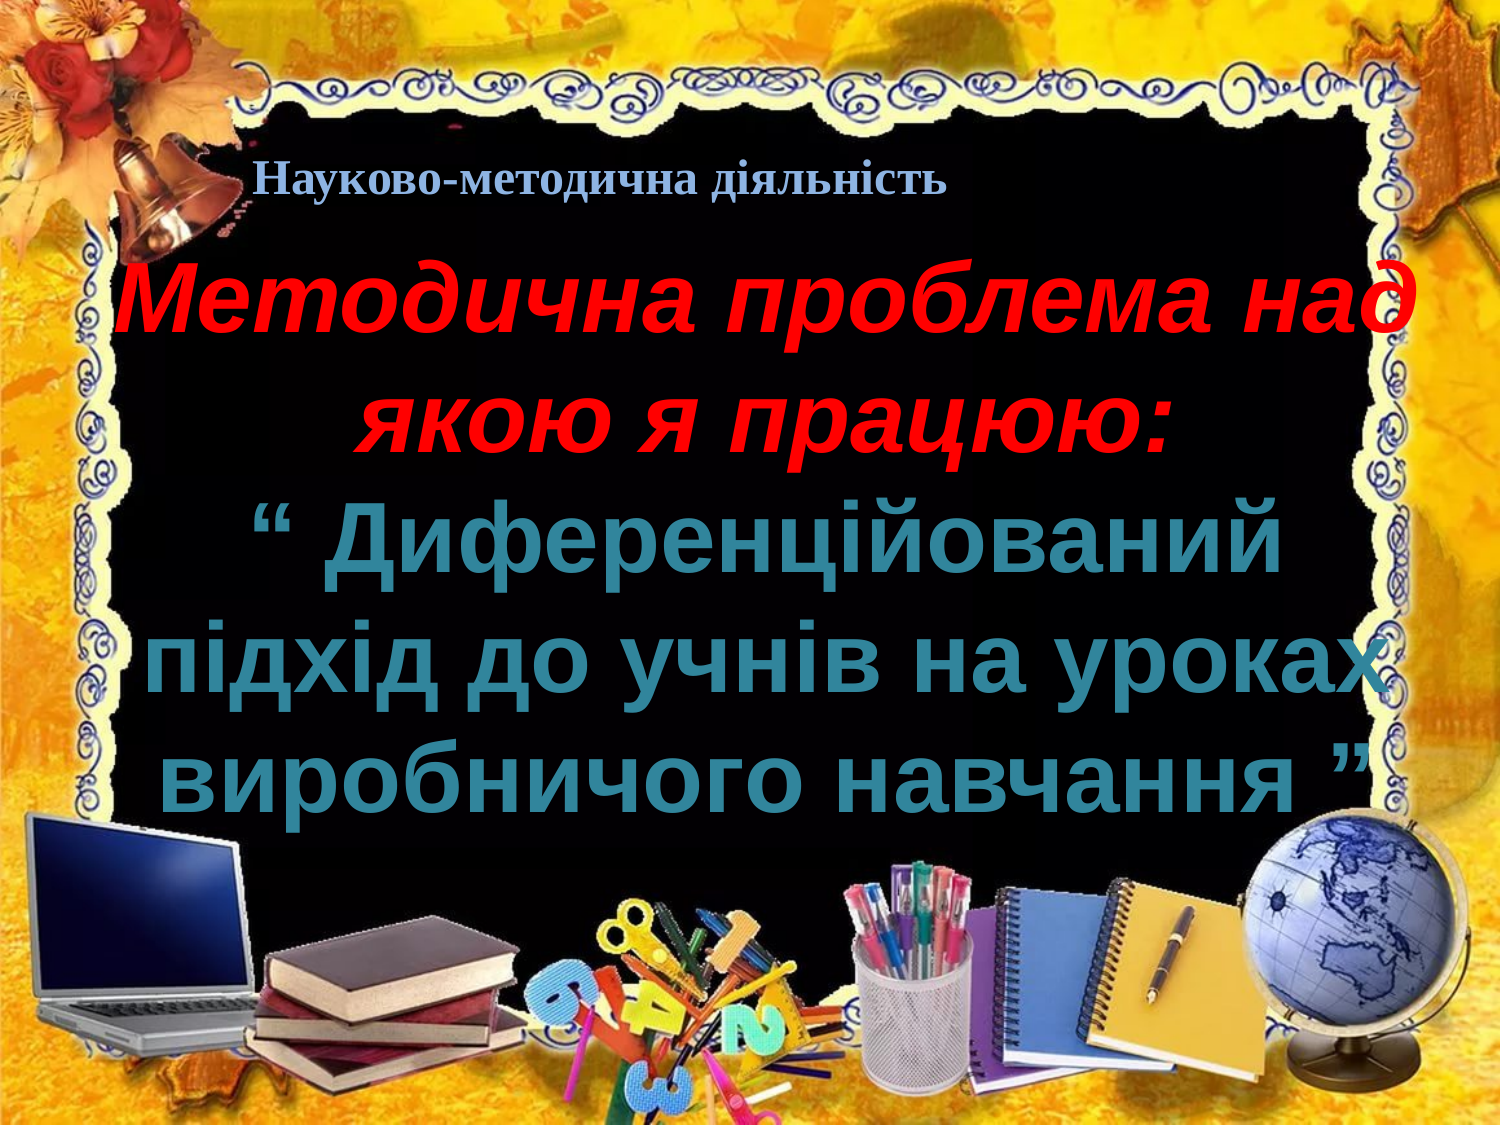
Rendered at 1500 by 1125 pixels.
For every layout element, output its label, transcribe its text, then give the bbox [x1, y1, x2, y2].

text_box Методична проблема над якою я працюю: “ Диференційований підхід до учнів на уроках виробничого навчання ” [87, 224, 1447, 840]
picture [0, 0, 1500, 1125]
text_box Науково-методична діяльність [237, 137, 1300, 213]
